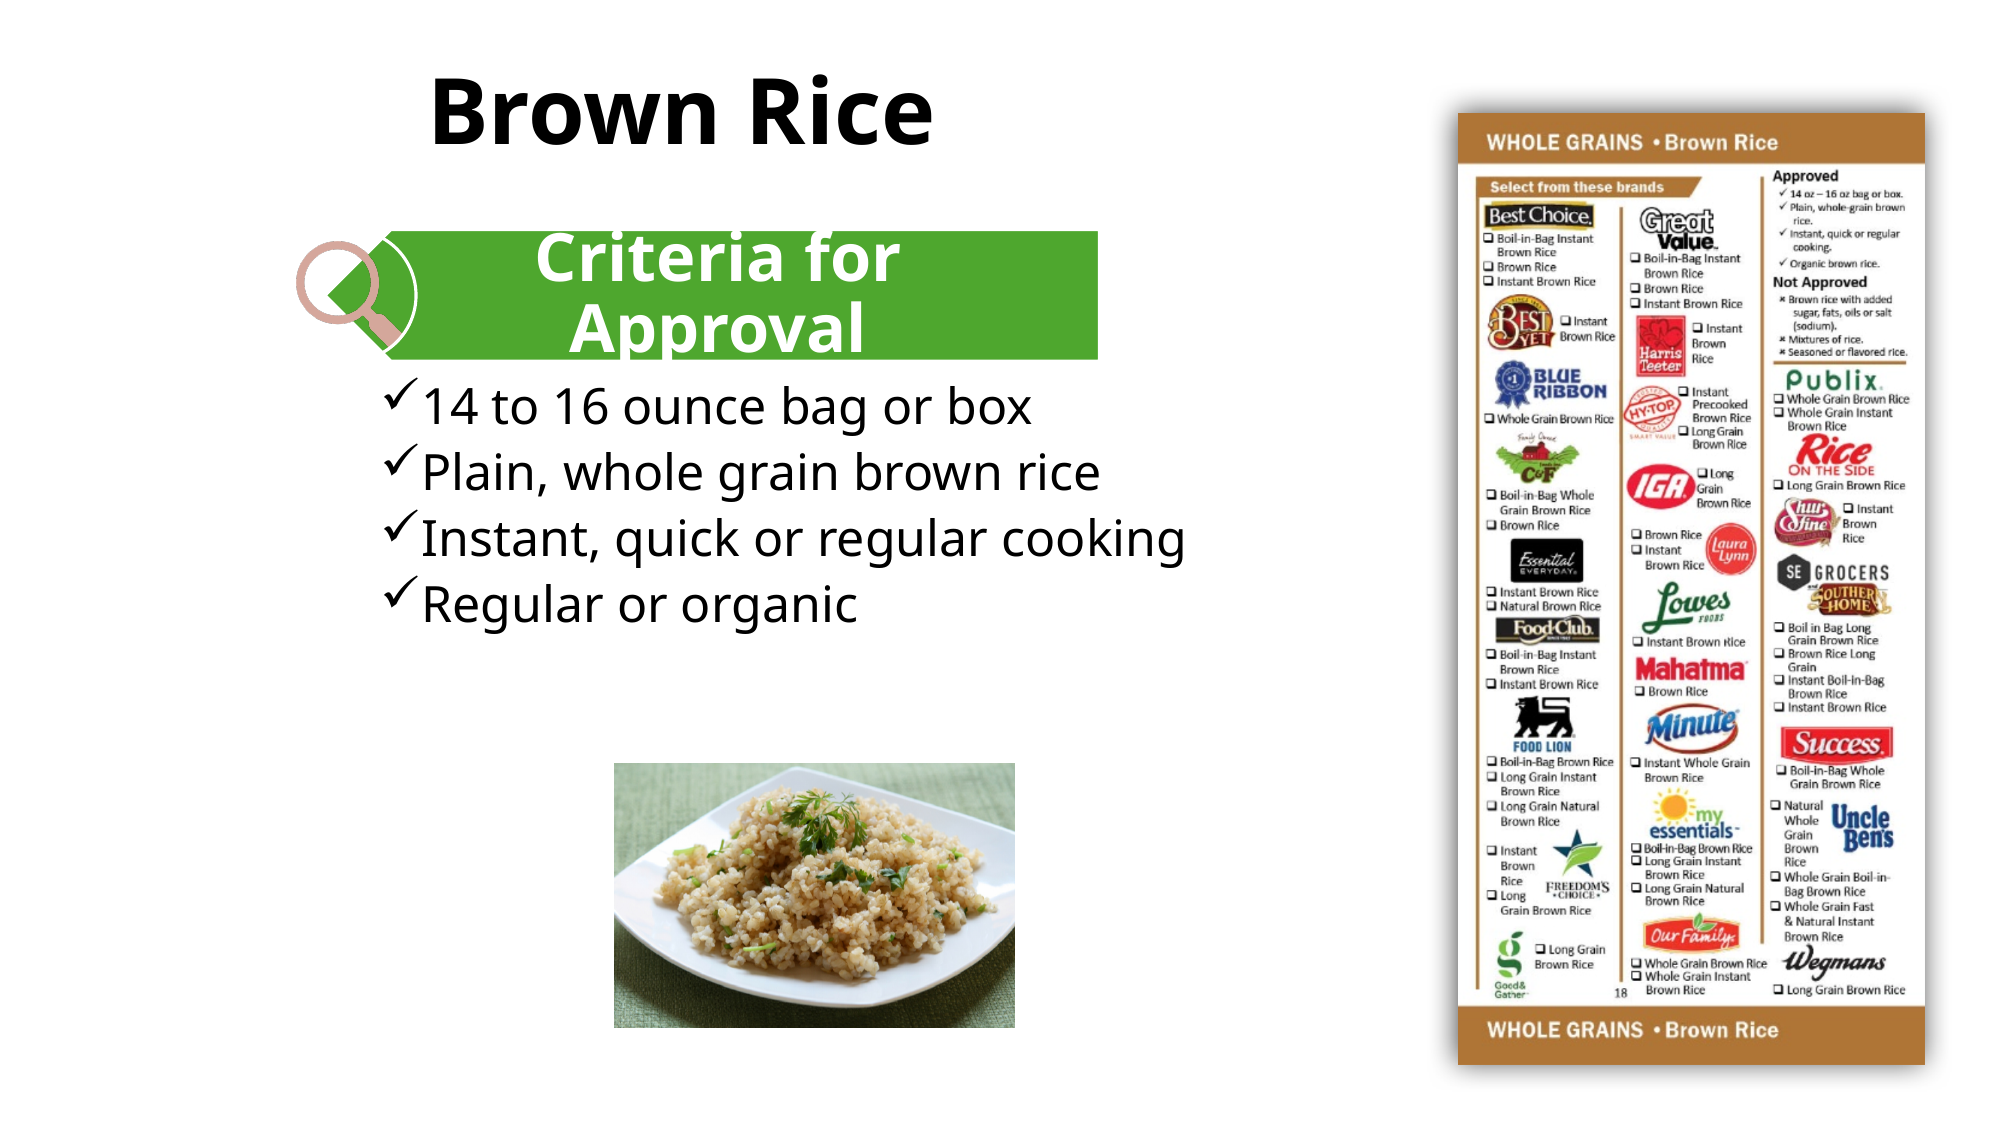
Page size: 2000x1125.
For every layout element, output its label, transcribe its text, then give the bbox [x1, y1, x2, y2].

text_box Brown Rice [412, 45, 1418, 170]
list 14 to 16 ounce bag or box Plain, whole grain brown rice Instant, quick or regular cooking Regular or organic [365, 361, 1300, 752]
picture [1456, 112, 1925, 1065]
picture [613, 762, 1016, 1028]
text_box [147, 229, 1237, 362]
